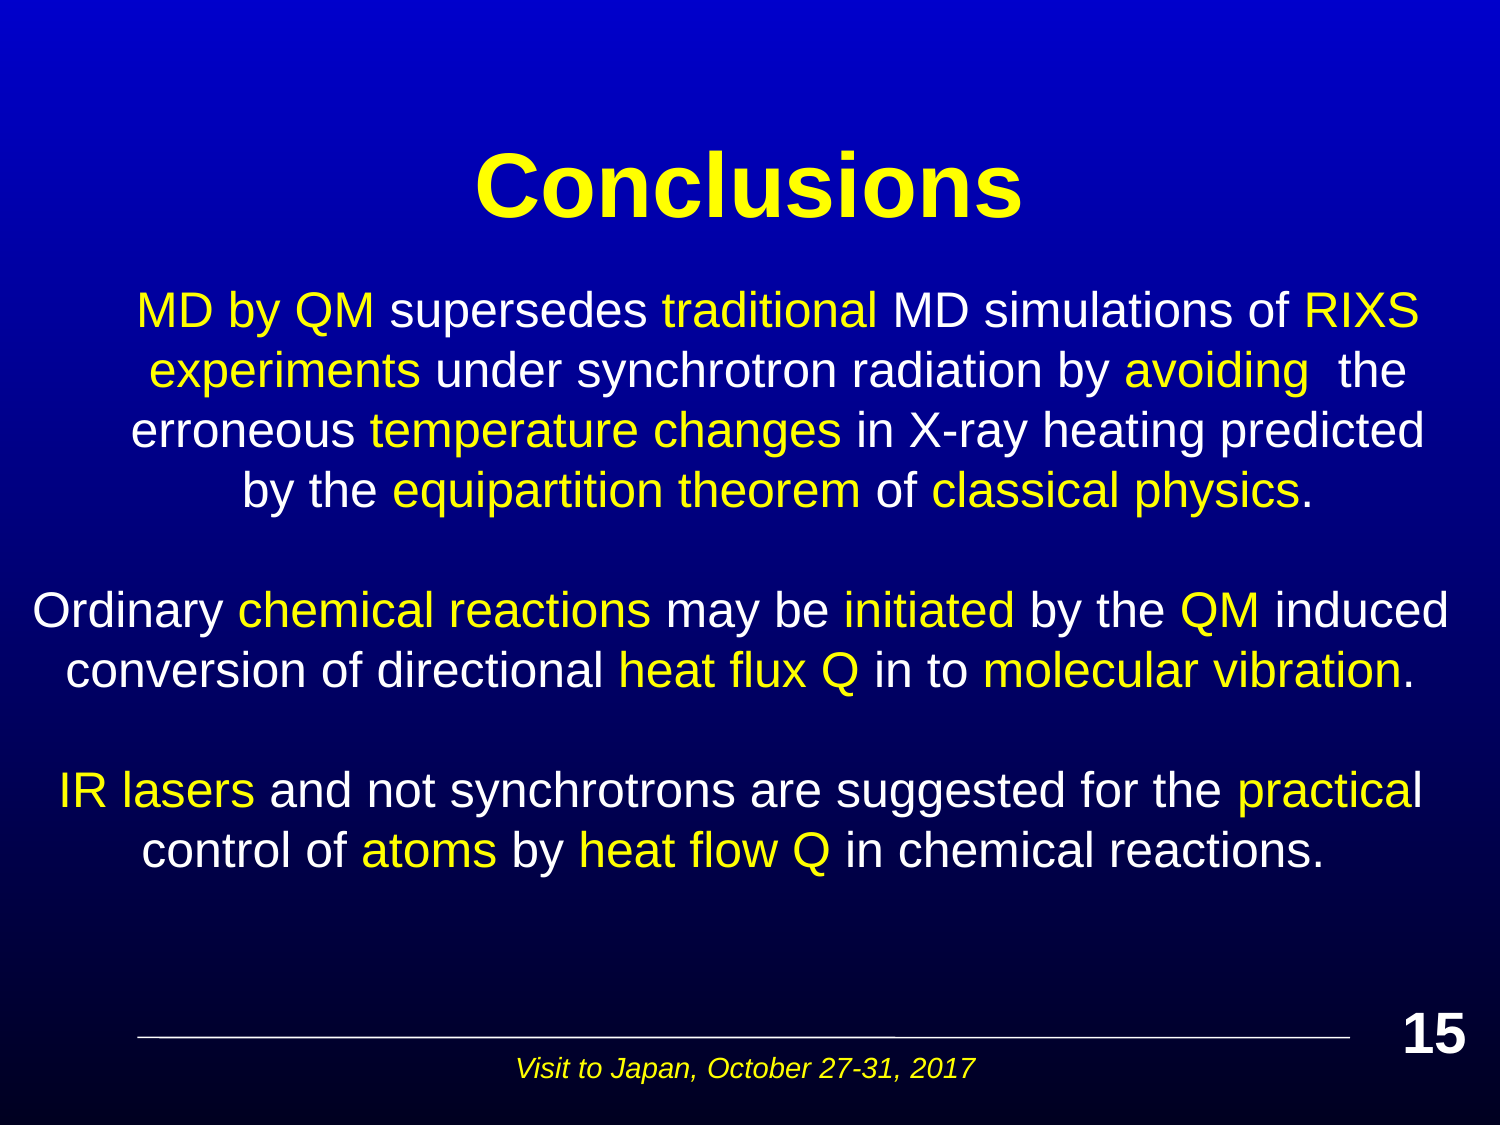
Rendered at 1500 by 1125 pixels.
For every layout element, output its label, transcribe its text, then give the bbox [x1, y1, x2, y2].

text_box MD by QM supersedes traditional MD simulations of RIXS experiments under synchrotron radiation by avoiding the erroneous temperature changes in X-ray heating predicted by the equipartition theorem of classical physics. Ordinary chemical reactions may be initiated by the QM induced conversion of directional heat flux Q in to molecular vibration. IR lasers and not synchrotrons are suggested for the practical control of atoms by heat flow Q in chemical reactions. [15, 249, 1466, 945]
title Conclusions [112, 87, 1388, 249]
footer Visit to Japan, October 27-31, 2017 [499, 1041, 1038, 1105]
text_box 15 [1387, 987, 1500, 1073]
